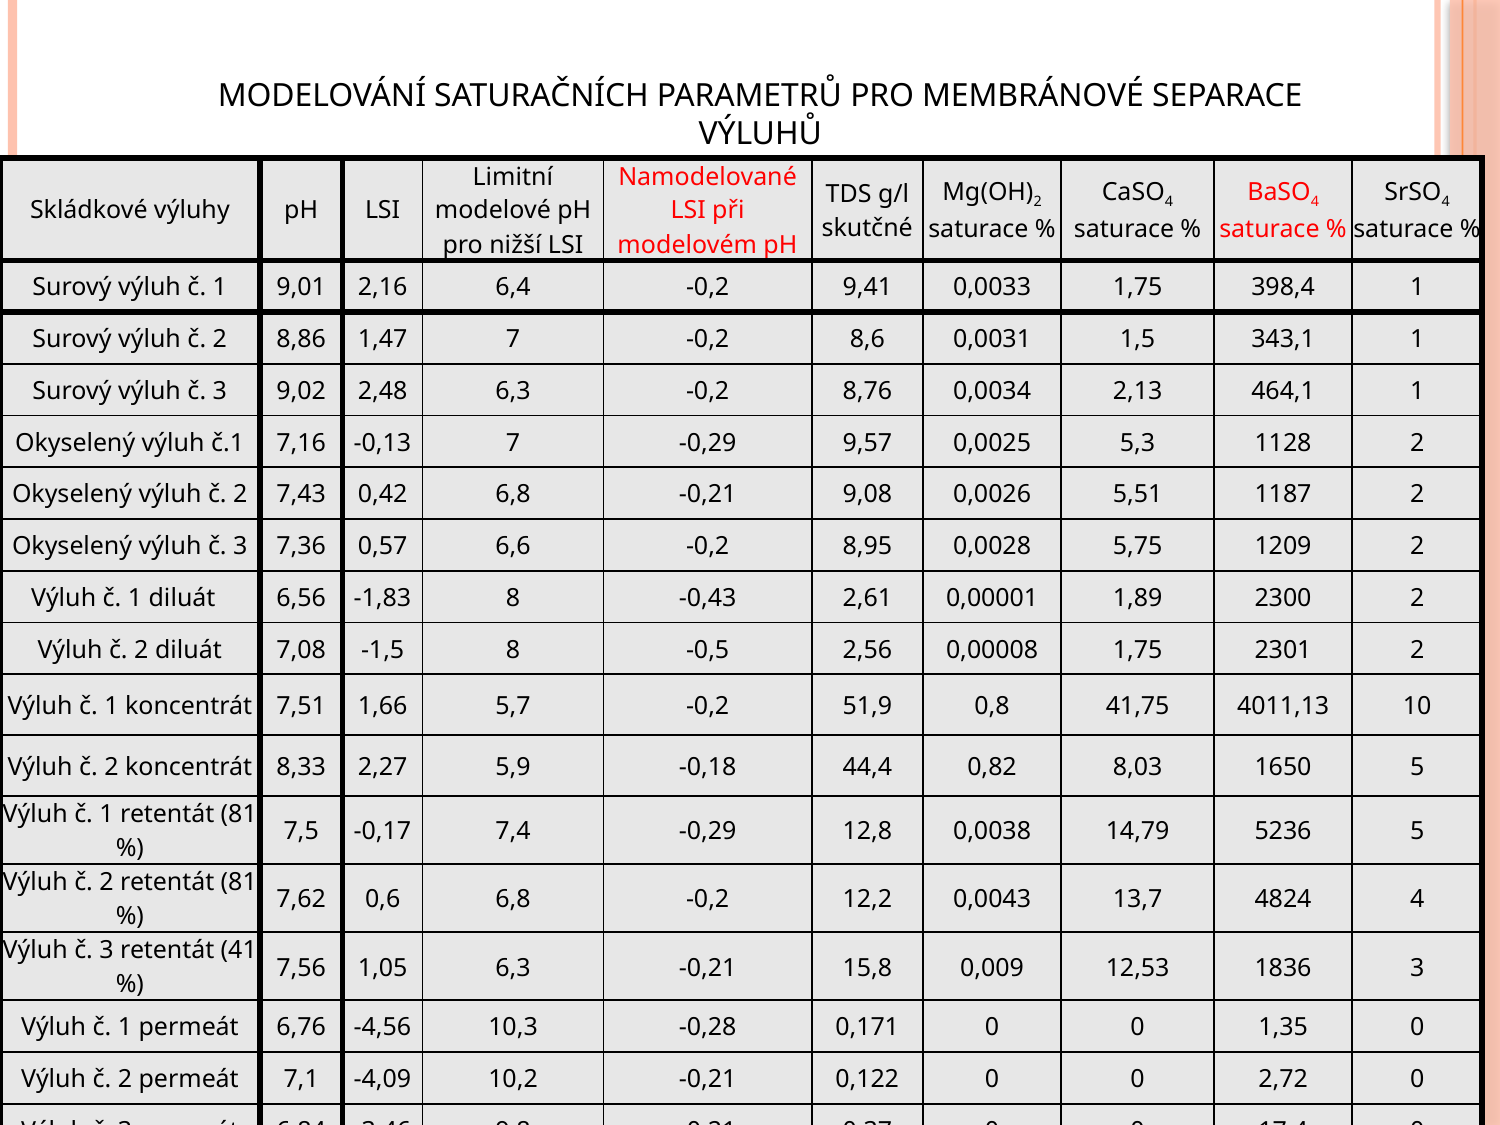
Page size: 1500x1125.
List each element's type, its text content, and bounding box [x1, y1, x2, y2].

table_cell 15,8 [813, 933, 922, 999]
table_cell 0,171 [813, 1001, 922, 1051]
table_cell 1,75 [1062, 623, 1213, 673]
table_cell -0,2 [604, 263, 811, 309]
table_cell 7,5 [263, 797, 340, 863]
table_cell 1 [1353, 365, 1479, 415]
table_cell Surový výluh č. 1 [3, 263, 257, 309]
table_cell 0 [1353, 1001, 1479, 1051]
table_cell -0,2 [604, 520, 811, 570]
table_header SrSO4 saturace % [1353, 161, 1479, 258]
table_cell 6,3 [423, 365, 603, 415]
table_cell 0 [1062, 1105, 1213, 1125]
table_cell Surový výluh č. 2 [3, 315, 257, 363]
table_cell 7,16 [263, 416, 340, 466]
table_cell 0,42 [345, 468, 422, 518]
table_cell 7,36 [263, 520, 340, 570]
table_cell -0,21 [604, 933, 811, 999]
table_cell 398,4 [1215, 263, 1351, 309]
table_cell -0,2 [604, 675, 811, 734]
table_header Skládkové výluhy [3, 161, 257, 258]
table_cell 44,4 [813, 736, 922, 795]
table_cell 8,86 [263, 315, 340, 363]
table_cell -0,13 [345, 416, 422, 466]
table_cell 6,3 [423, 933, 603, 999]
table_cell 0,82 [924, 736, 1060, 795]
table_cell 9,57 [813, 416, 922, 466]
table_cell 17,4 [1215, 1105, 1351, 1125]
table_cell 9,41 [813, 263, 922, 309]
table_cell -1,83 [345, 572, 422, 622]
table_cell 0,0031 [924, 315, 1060, 363]
table_cell 8,33 [263, 736, 340, 795]
table_cell -0,21 [604, 1053, 811, 1103]
table_cell 0 [924, 1053, 1060, 1103]
table_cell 10,3 [423, 1001, 603, 1051]
table_cell 8,76 [813, 365, 922, 415]
table_cell 2 [1353, 416, 1479, 466]
table_cell 2300 [1215, 572, 1351, 622]
table_cell 9,01 [263, 263, 340, 309]
table_cell 8,03 [1062, 736, 1213, 795]
table_cell 5,75 [1062, 520, 1213, 570]
table_cell Výluh č. 3 permeát [3, 1105, 257, 1125]
table_cell 0,0034 [924, 365, 1060, 415]
table_cell 1128 [1215, 416, 1351, 466]
table_cell 13,7 [1062, 865, 1213, 931]
table_cell 0,0025 [924, 416, 1060, 466]
table_cell 1 [1353, 263, 1479, 309]
table_cell 7,08 [263, 623, 340, 673]
table_cell 1187 [1215, 468, 1351, 518]
table_cell 343,1 [1215, 315, 1351, 363]
table_cell 0,37 [813, 1105, 922, 1125]
table_cell -0,17 [345, 797, 422, 863]
table_cell 5,9 [423, 736, 603, 795]
table_header Mg(OH)2 saturace % [924, 161, 1060, 258]
table_cell 9,02 [263, 365, 340, 415]
table_cell 1209 [1215, 520, 1351, 570]
table_cell 12,8 [813, 797, 922, 863]
table_cell 5,7 [423, 675, 603, 734]
table_cell -4,09 [345, 1053, 422, 1103]
table_cell -0,29 [604, 797, 811, 863]
table_header BaSO4 saturace % [1215, 161, 1351, 258]
table_cell 0 [1062, 1001, 1213, 1051]
table_cell 2,27 [345, 736, 422, 795]
table_cell 1,75 [1062, 263, 1213, 309]
table_cell Výluh č. 2 koncentrát [3, 736, 257, 795]
table_cell 0,6 [345, 865, 422, 931]
table_cell 8 [423, 572, 603, 622]
table_cell 6,6 [423, 520, 603, 570]
table_header TDS g/l skutčné [813, 161, 922, 258]
table_header pH [263, 161, 340, 258]
table_cell -0,2 [604, 315, 811, 363]
table_cell 7 [423, 416, 603, 466]
table_cell 14,79 [1062, 797, 1213, 863]
table_cell 2 [1353, 623, 1479, 673]
table_cell -1,5 [345, 623, 422, 673]
table_cell 0,0038 [924, 797, 1060, 863]
table_cell 2,16 [345, 263, 422, 309]
table_cell 0,57 [345, 520, 422, 570]
table_cell -0,29 [604, 416, 811, 466]
table_cell 1650 [1215, 736, 1351, 795]
table_cell 0 [924, 1105, 1060, 1125]
table_cell -0,43 [604, 572, 811, 622]
table_cell 1,05 [345, 933, 422, 999]
table_cell 7,51 [263, 675, 340, 734]
table_cell 5 [1353, 736, 1479, 795]
table_cell 10 [1353, 675, 1479, 734]
table_cell 1 [1353, 315, 1479, 363]
table_cell -4,56 [345, 1001, 422, 1051]
table_cell Surový výluh č. 3 [3, 365, 257, 415]
table_header LSI [345, 161, 422, 258]
table_cell 6,56 [263, 572, 340, 622]
table_cell 0,0026 [924, 468, 1060, 518]
table_cell -0,5 [604, 623, 811, 673]
table_cell 7,4 [423, 797, 603, 863]
table_cell 7,56 [263, 933, 340, 999]
table_cell 0 [924, 1001, 1060, 1051]
table_cell 2301 [1215, 623, 1351, 673]
table_cell Výluh č. 3 retentát (41 %) [3, 933, 257, 999]
table_cell 0,00001 [924, 572, 1060, 622]
table_cell Okyselený výluh č.1 [3, 416, 257, 466]
table_cell 464,1 [1215, 365, 1351, 415]
table_cell 2,13 [1062, 365, 1213, 415]
table_cell 0,0028 [924, 520, 1060, 570]
table_cell 7,1 [263, 1053, 340, 1103]
table_cell -0,28 [604, 1001, 811, 1051]
table_cell 0,00008 [924, 623, 1060, 673]
title modelování saturačních parametrů pro membránové separace výluhů [147, 66, 1373, 155]
table_cell Výluh č. 1 koncentrát [3, 675, 257, 734]
table_header Limitní modelové pH pro nižší LSI [423, 161, 603, 258]
table_cell 8,95 [813, 520, 922, 570]
table_cell -0,2 [604, 365, 811, 415]
table_header Namodelované LSI při modelovém pH [604, 161, 811, 258]
table_header CaSO4 saturace % [1062, 161, 1213, 258]
table_cell 6,76 [263, 1001, 340, 1051]
table_cell 0,122 [813, 1053, 922, 1103]
table_cell Okyselený výluh č. 3 [3, 520, 257, 570]
table_cell -3,46 [345, 1105, 422, 1125]
table_cell 1,35 [1215, 1001, 1351, 1051]
table_cell 2,72 [1215, 1053, 1351, 1103]
table_cell Výluh č. 2 retentát (81 %) [3, 865, 257, 931]
table_cell 1836 [1215, 933, 1351, 999]
table_cell 9,08 [813, 468, 922, 518]
table_cell 2,56 [813, 623, 922, 673]
table_cell Výluh č. 2 permeát [3, 1053, 257, 1103]
table_cell 41,75 [1062, 675, 1213, 734]
table_cell 7,62 [263, 865, 340, 931]
table_cell Okyselený výluh č. 2 [3, 468, 257, 518]
table_cell Výluh č. 1 permeát [3, 1001, 257, 1051]
table_cell 7,43 [263, 468, 340, 518]
table_cell 5,3 [1062, 416, 1213, 466]
table_cell -0,21 [604, 468, 811, 518]
table_cell -0,18 [604, 736, 811, 795]
table_cell 1,66 [345, 675, 422, 734]
table_cell Výluh č. 1 retentát (81 %) [3, 797, 257, 863]
table_cell 2 [1353, 468, 1479, 518]
table_cell Výluh č. 1 diluát [3, 572, 257, 622]
table_cell 0,009 [924, 933, 1060, 999]
table_cell 8,6 [813, 315, 922, 363]
table_cell 2,61 [813, 572, 922, 622]
table_cell 5 [1353, 797, 1479, 863]
table_cell 4 [1353, 865, 1479, 931]
table_cell 6,84 [263, 1105, 340, 1125]
table_cell 0,8 [924, 675, 1060, 734]
table_cell 51,9 [813, 675, 922, 734]
table_cell 0,0043 [924, 865, 1060, 931]
table_cell 7 [423, 315, 603, 363]
table_cell 12,2 [813, 865, 922, 931]
table_cell -0,21 [604, 1105, 811, 1125]
table_cell -0,2 [604, 865, 811, 931]
table_cell 2 [1353, 520, 1479, 570]
table_cell 9,8 [423, 1105, 603, 1125]
table_cell 1,47 [345, 315, 422, 363]
table_cell 0 [1062, 1053, 1213, 1103]
table_cell 6,8 [423, 865, 603, 931]
table_cell 1,89 [1062, 572, 1213, 622]
table_cell 10,2 [423, 1053, 603, 1103]
table_cell 1,5 [1062, 315, 1213, 363]
table_cell 0 [1353, 1053, 1479, 1103]
table_cell 0 [1353, 1105, 1479, 1125]
table_cell 12,53 [1062, 933, 1213, 999]
table_cell 6,8 [423, 468, 603, 518]
table_cell 8 [423, 623, 603, 673]
table_cell 2 [1353, 572, 1479, 622]
table_cell 2,48 [345, 365, 422, 415]
table_cell 5,51 [1062, 468, 1213, 518]
table_cell Výluh č. 2 diluát [3, 623, 257, 673]
table_cell 0,0033 [924, 263, 1060, 309]
table_cell 4011,13 [1215, 675, 1351, 734]
table_cell 3 [1353, 933, 1479, 999]
table_cell 5236 [1215, 797, 1351, 863]
table_cell 4824 [1215, 865, 1351, 931]
table_cell 6,4 [423, 263, 603, 309]
